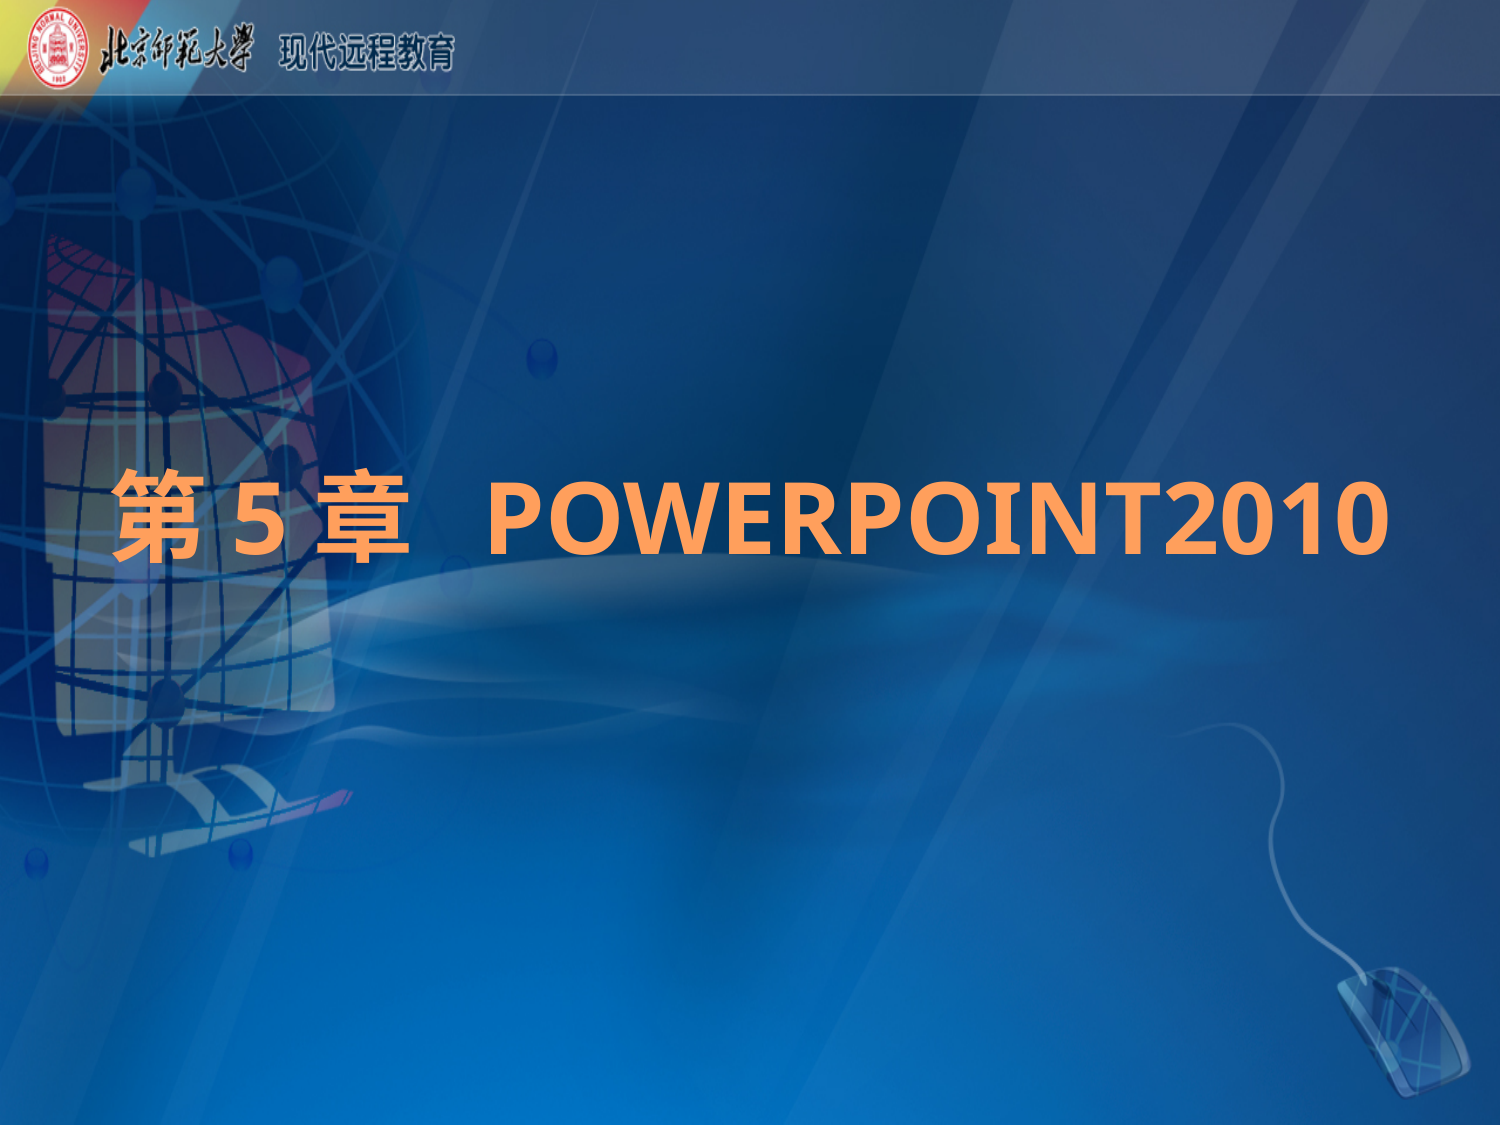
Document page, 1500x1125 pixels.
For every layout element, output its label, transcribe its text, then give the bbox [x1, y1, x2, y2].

title 第5章 PowerPoint2010 [75, 420, 1425, 609]
picture [0, 0, 1500, 1125]
